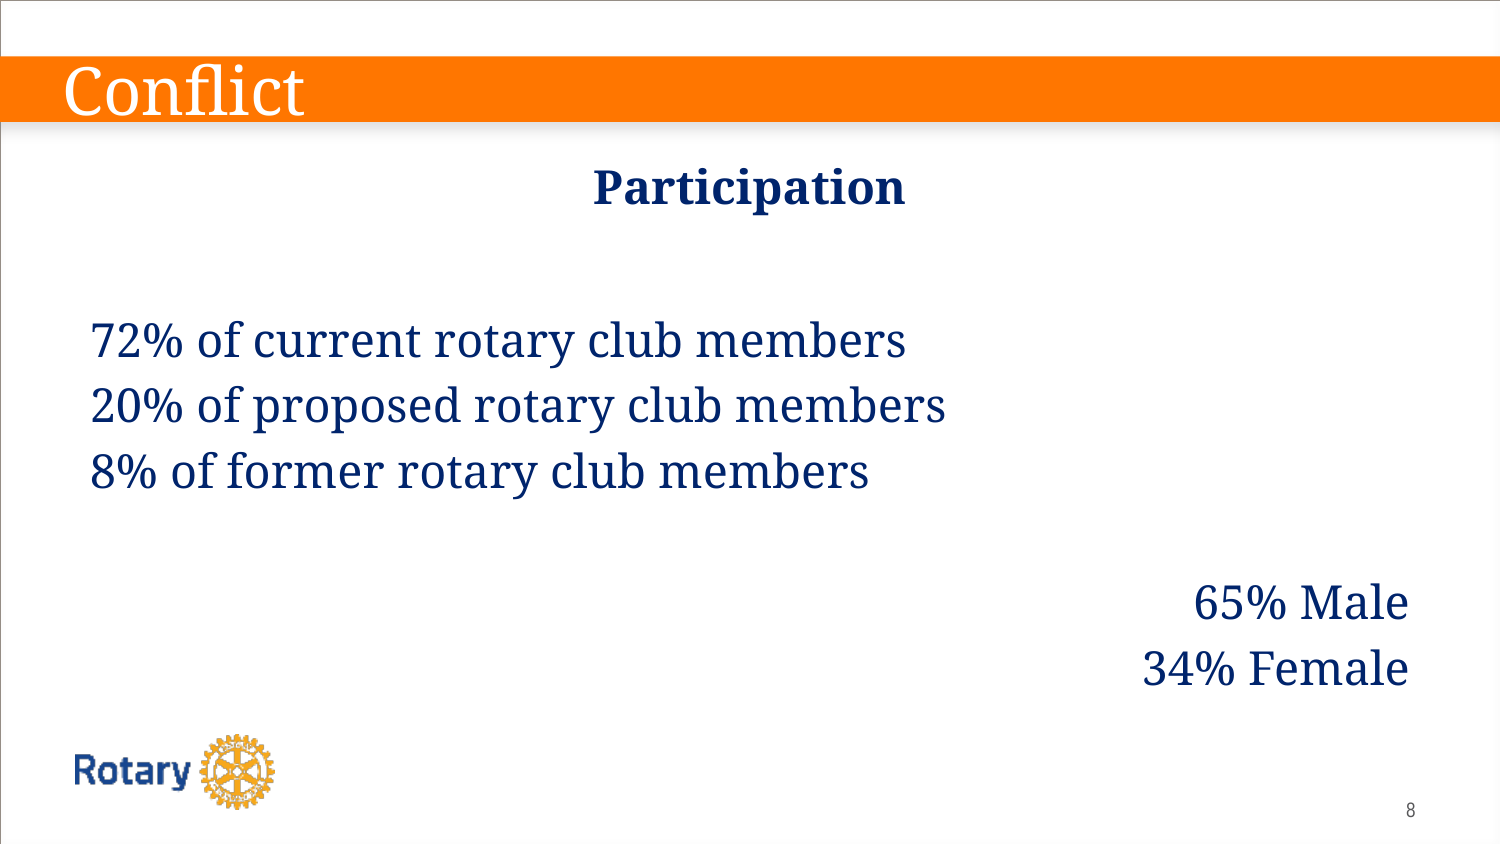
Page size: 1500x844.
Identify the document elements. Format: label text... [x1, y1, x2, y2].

picture [75, 734, 275, 810]
title Conflict [62, 56, 1500, 122]
list Participation 72% of current rotary club members 20% of proposed rotary club members 8% of former rotary club members 65% Male 34% Female [75, 150, 1425, 707]
